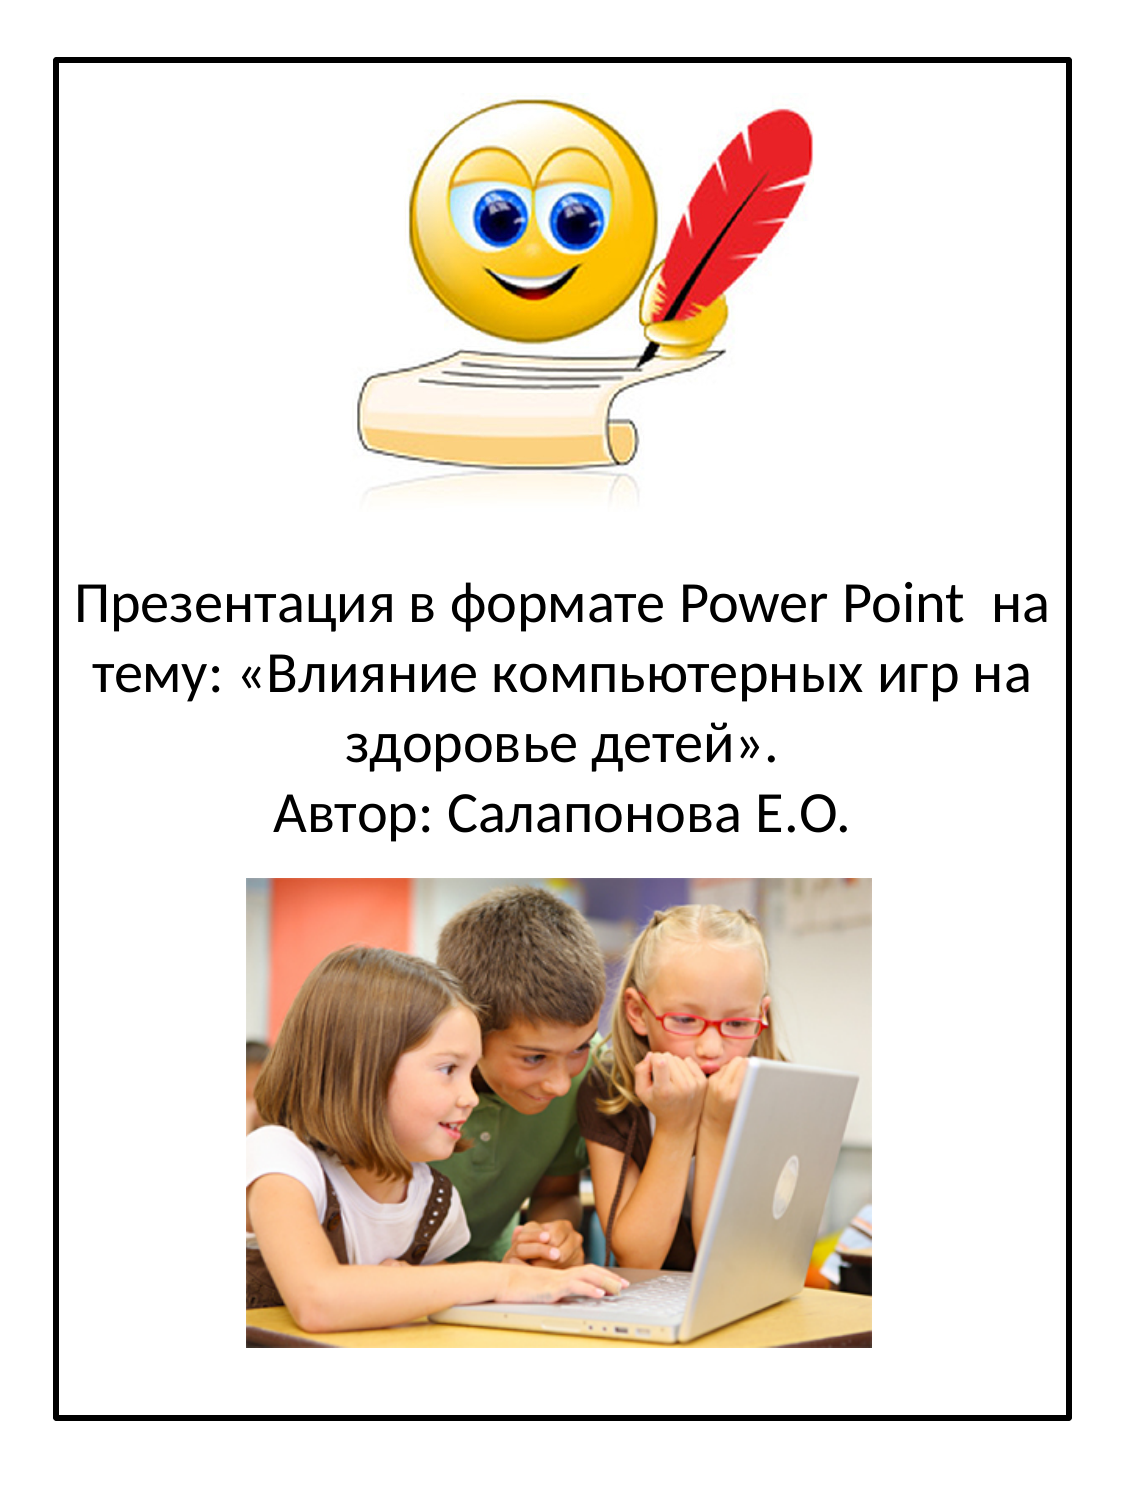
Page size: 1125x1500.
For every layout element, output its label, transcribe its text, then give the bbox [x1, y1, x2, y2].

picture [316, 93, 814, 512]
picture [245, 878, 872, 1348]
title Презентация в формате Power Point на тему: «Влияние компьютерных игр на здоровье детей». Автор: Салапонова Е.О. [56, 60, 1069, 1418]
